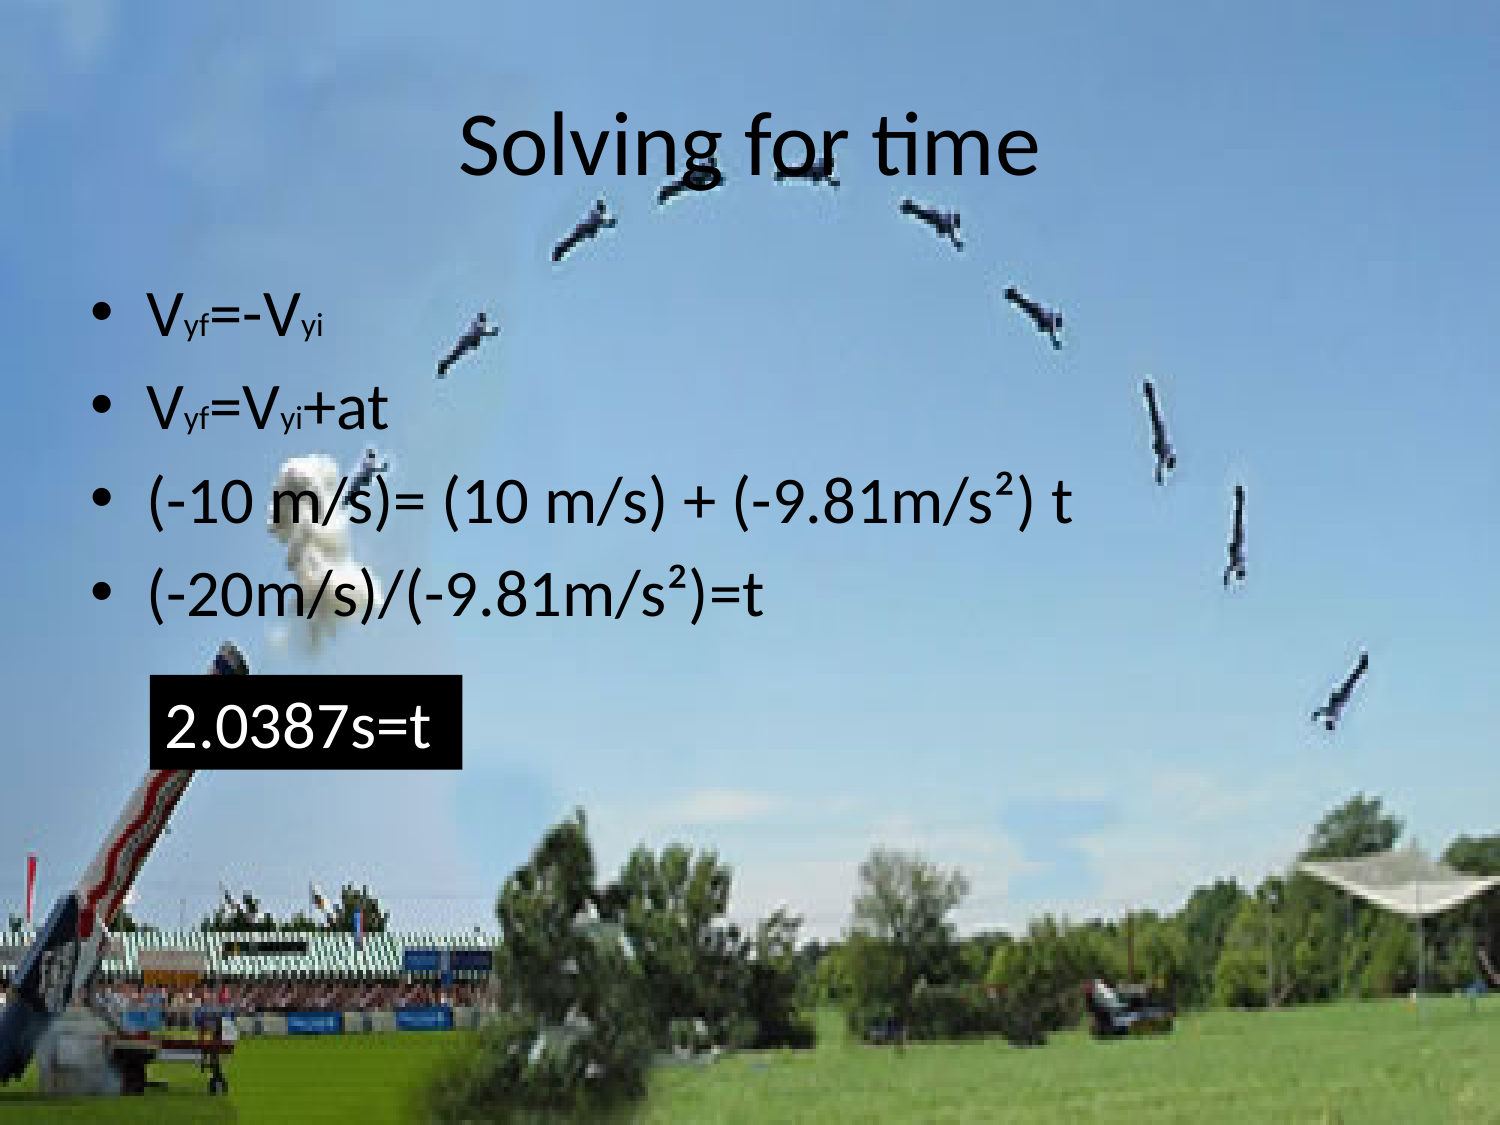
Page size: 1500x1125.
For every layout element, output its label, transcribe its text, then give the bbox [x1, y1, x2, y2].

text_box 2.0387s=t [149, 674, 463, 770]
title Solving for time [75, 45, 1425, 233]
list Vyf=-Vyi Vyf=Vyi+at (-10 m/s)= (10 m/s) + (-9.81m/s²) t (-20m/s)/(-9.81m/s²)=t [75, 262, 1425, 675]
picture [0, 0, 1500, 1125]
